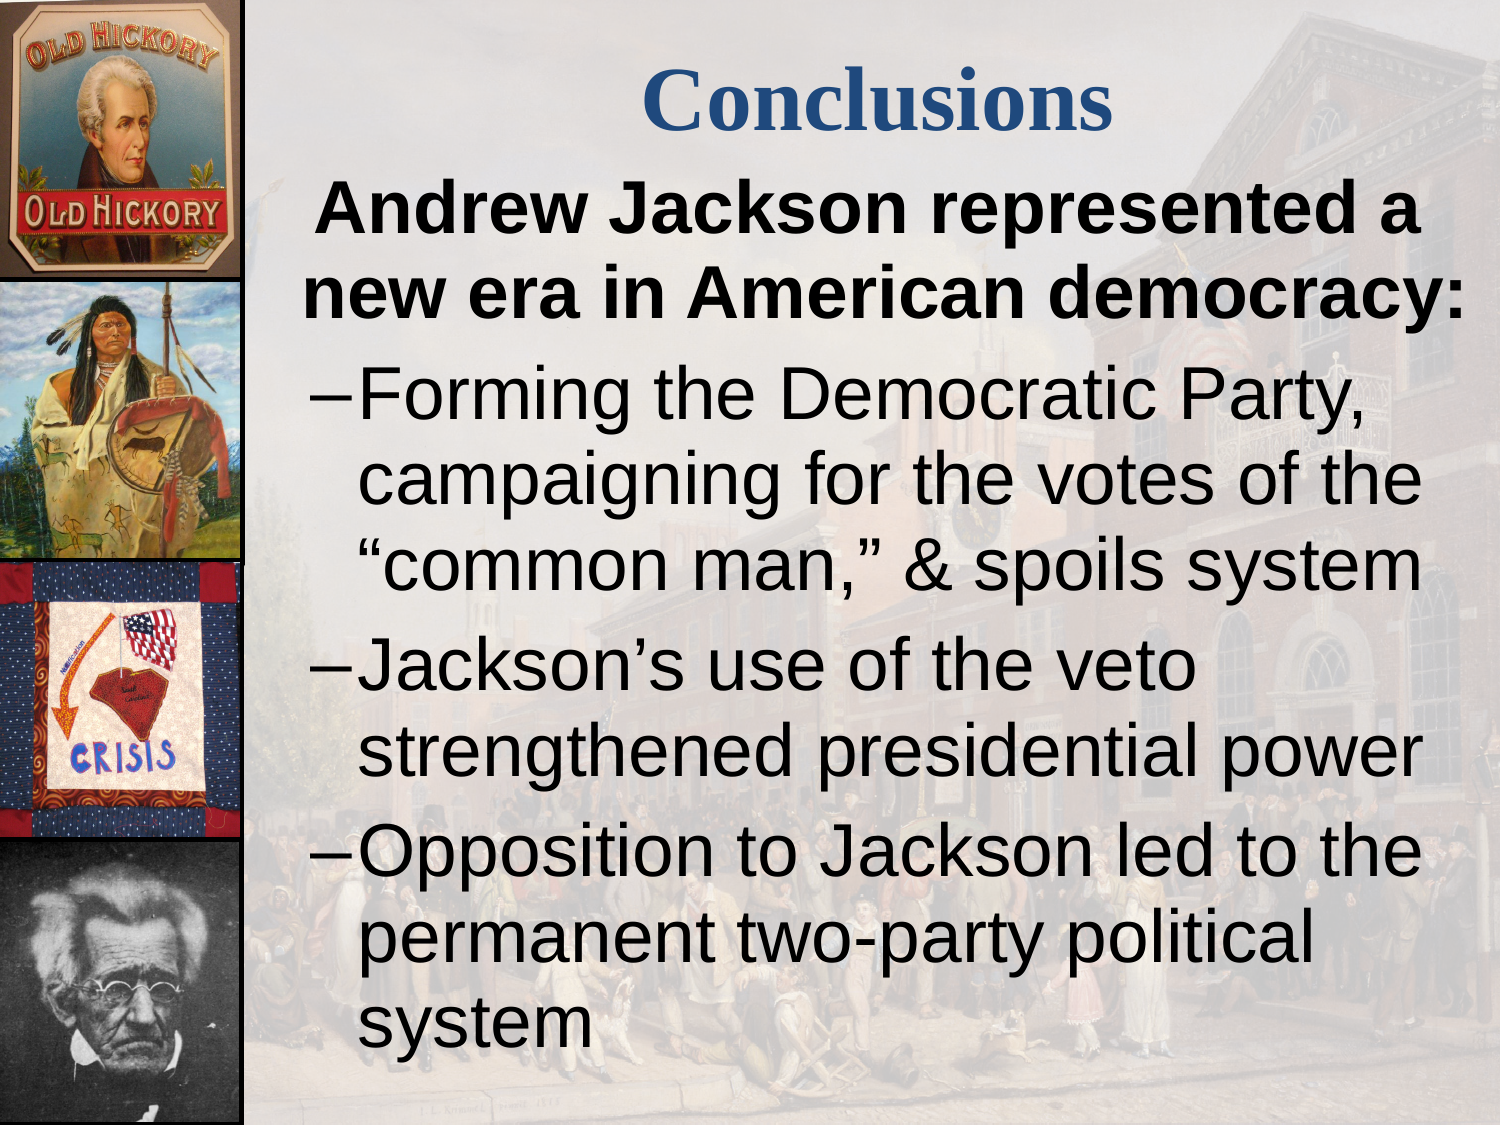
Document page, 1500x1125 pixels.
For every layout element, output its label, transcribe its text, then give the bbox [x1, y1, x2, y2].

picture [0, 0, 241, 1123]
text_box Conclusions [242, 0, 1500, 157]
text_box Andrew Jackson represented a new era in American democracy: Forming the Democratic Party, campaigning for the votes of the “common man,” & spoils system Jackson’s use of the veto strengthened presidential power Opposition to Jackson led to the permanent two-party political system [243, 157, 1500, 1121]
